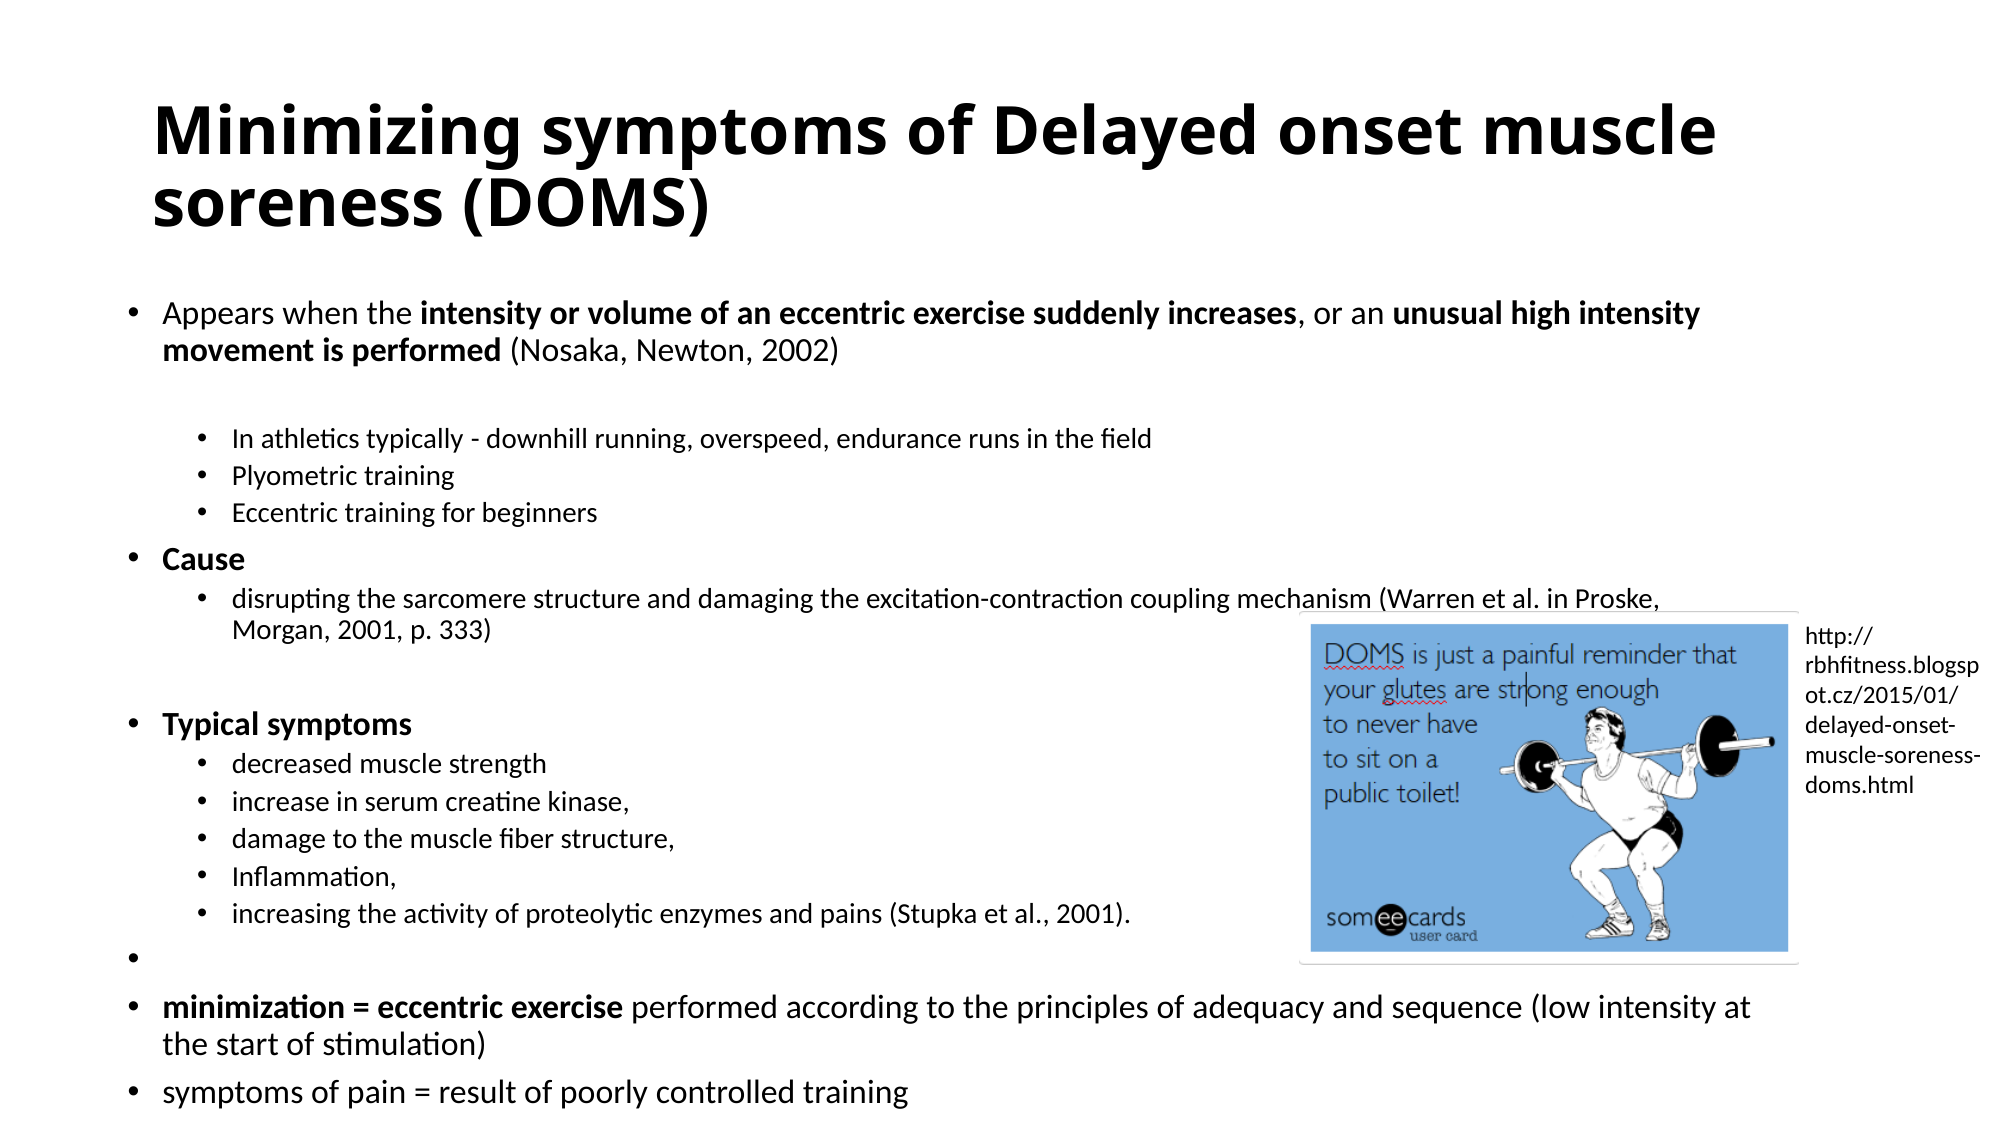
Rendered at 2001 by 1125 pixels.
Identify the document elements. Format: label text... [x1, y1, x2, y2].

title Minimizing symptoms of Delayed onset muscle soreness (DOMS) [137, 59, 1905, 278]
text_box http://rbhfitness.blogspot.cz/2015/01/delayed-onset-muscle-soreness-doms.html [1800, 611, 2000, 807]
picture [1299, 611, 1800, 965]
list Appears when the intensity or volume of an eccentric exercise suddenly increases, or an unusual high intensity movement is performed (Nosaka, Newton, 2002) In athletics typically - downhill running, overspeed, endurance runs in the field Plyometric training Eccentric training for beginners Cause disrupting the sarcomere structure and damaging the excitation-contraction coupling mechanism (Warren et al. in Proske, Morgan, 2001, p. 333) Typical symptoms decreased muscle strength increase in serum creatine kinase, damage to the muscle fiber structure, Inflammation, increasing the activity of proteolytic enzymes and pains (Stupka et al., 2001). minimization = eccentric exercise performed according to the principles of adequacy and sequence (low intensity at the start of stimulation) symptoms of pain = result of poorly controlled training [112, 288, 1775, 1125]
